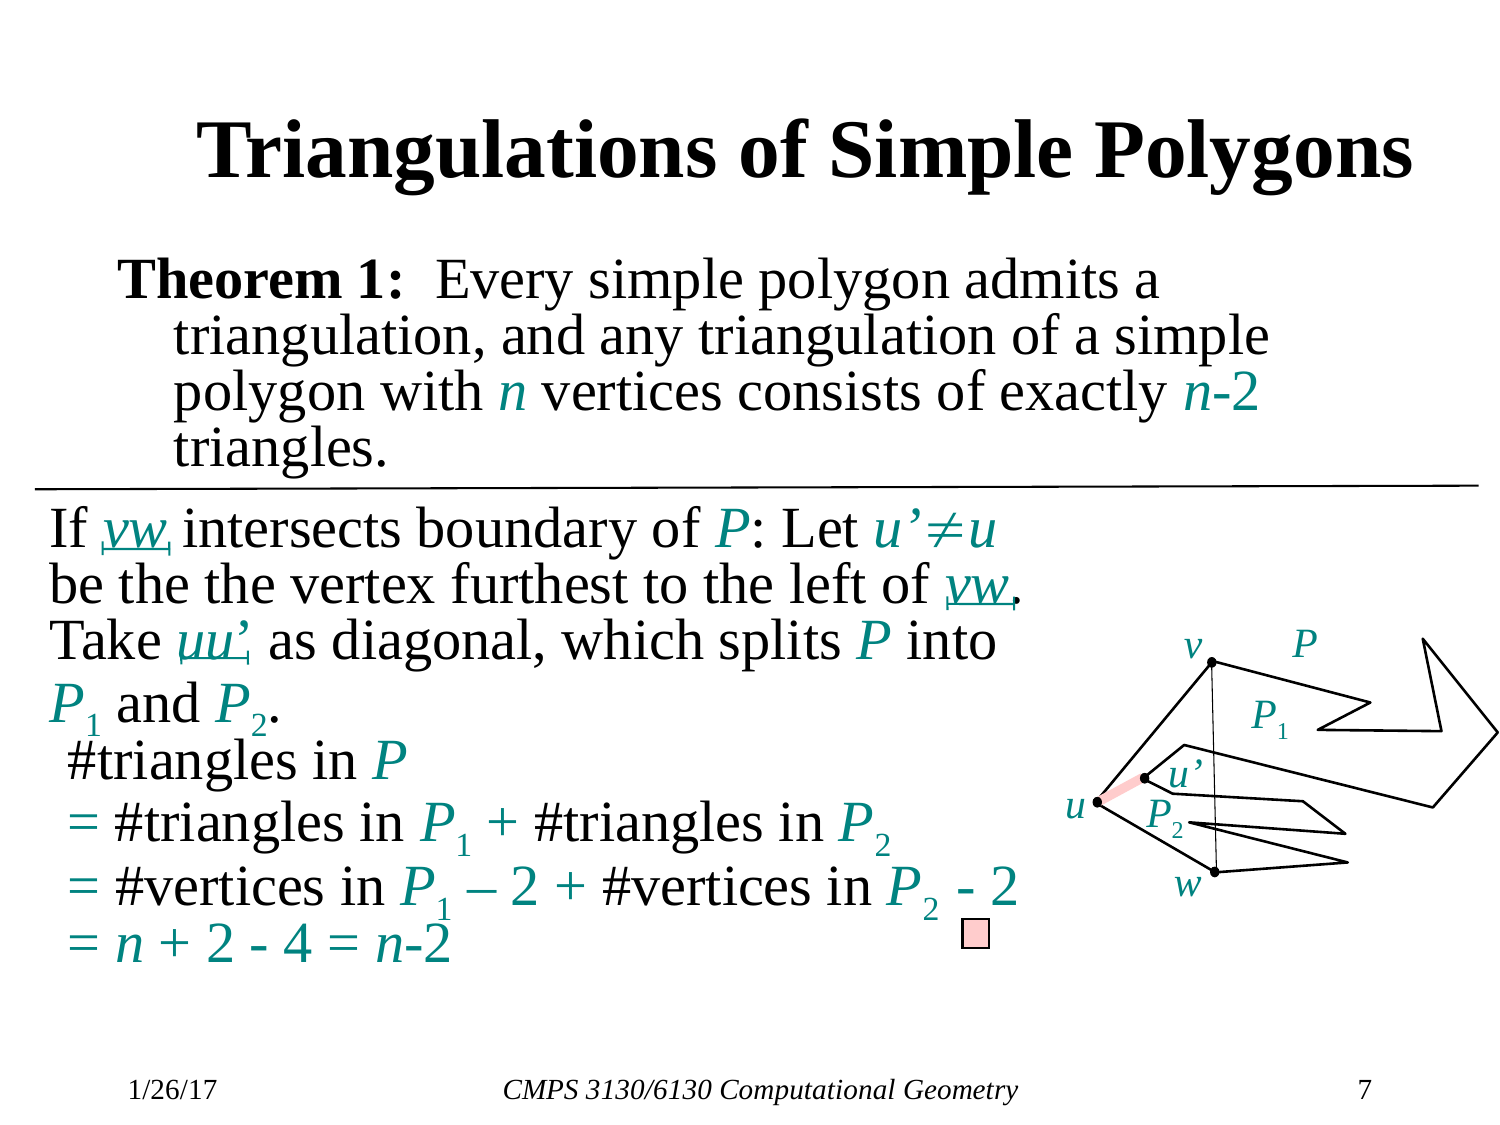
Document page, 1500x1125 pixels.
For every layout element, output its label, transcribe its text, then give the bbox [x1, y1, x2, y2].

text_box P1 [1231, 679, 1309, 752]
text_box [1149, 638, 1498, 808]
text_box [1093, 797, 1102, 808]
text_box P2 [1126, 778, 1204, 851]
slide_number 7 [1264, 1062, 1388, 1101]
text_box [102, 541, 171, 556]
text_box P [1266, 608, 1344, 674]
text_box [1100, 741, 1146, 821]
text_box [947, 596, 1016, 611]
text_box w [1149, 851, 1227, 912]
text_box [1140, 773, 1149, 784]
text_box u’ [1146, 738, 1225, 804]
text_box [962, 919, 989, 948]
text_box [1204, 796, 1346, 834]
text_box u [1036, 769, 1115, 835]
list Theorem 1: Every simple polygon admits a triangulation, and any triangulation of a simple polygon with n vertices consists of exactly n-2 triangles. [102, 246, 1440, 490]
text_box [1210, 867, 1219, 877]
text_box [1207, 657, 1217, 668]
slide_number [112, 1062, 255, 1101]
text_box v [1154, 609, 1232, 675]
text_box If vw intersects boundary of P: Let u’u be the the vertex furthest to the left of vw. Take uu’ as diagonal, which splits P into P1 and P2. #triangles in P = #triangles in P1 + #triangles in P2 = #vertices in P1 – 2 + #vertices in P2 - 2 = n + 2 - 4 = n-2 [34, 495, 1056, 982]
footer CMPS 3130/6130 Computational Geometry [284, 1062, 1237, 1101]
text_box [180, 650, 249, 665]
text_box [1178, 826, 1348, 873]
title Triangulations of Simple Polygons [181, 50, 1475, 238]
